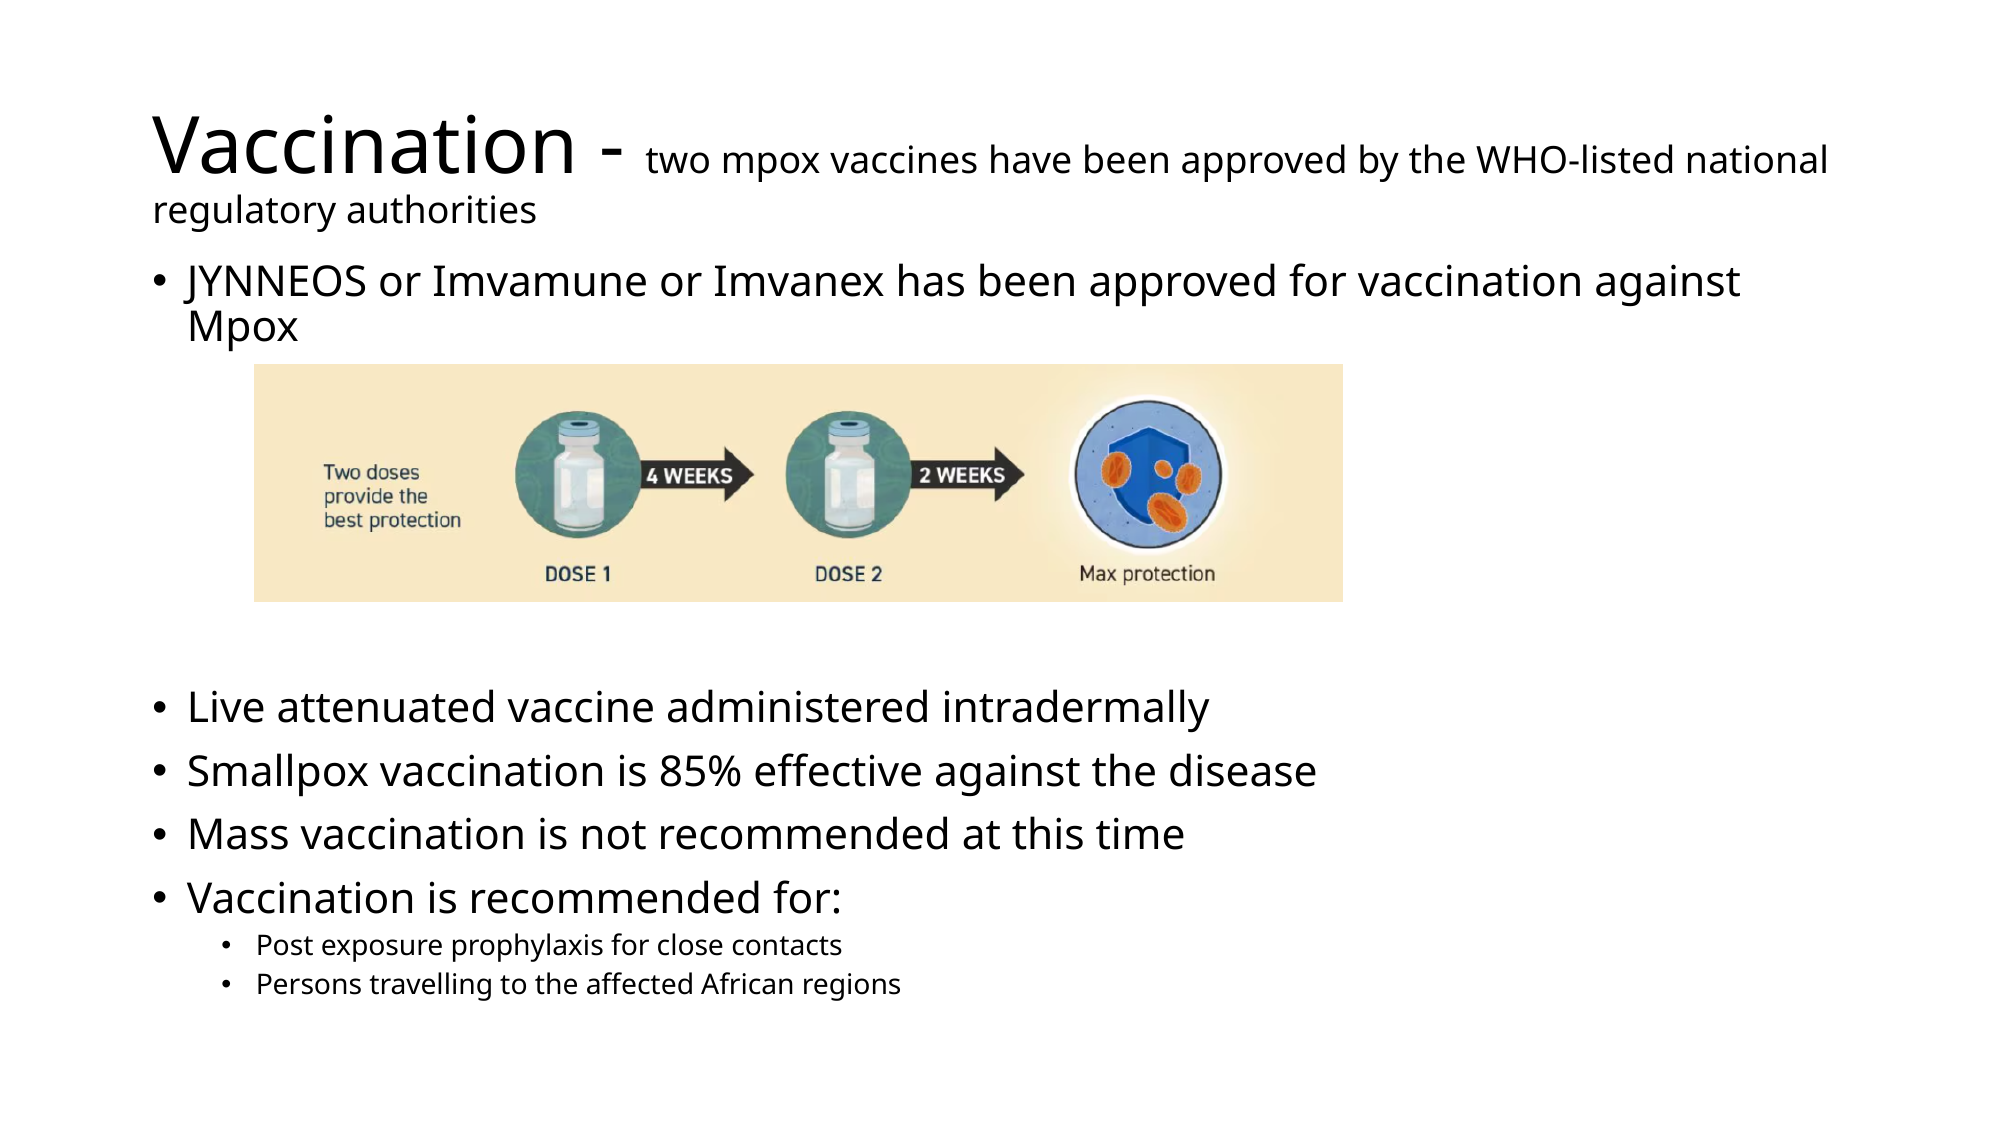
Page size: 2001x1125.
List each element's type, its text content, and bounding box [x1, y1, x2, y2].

picture [250, 364, 1347, 605]
title Vaccination - two mpox vaccines have been approved by the WHO-listed national regulatory authorities [137, 59, 1863, 252]
list JYNNEOS or Imvamune or Imvanex has been approved for vaccination against Mpox Live attenuated vaccine administered intradermally Smallpox vaccination is 85% effective against the disease Mass vaccination is not recommended at this time Vaccination is recommended for: Post exposure prophylaxis for close contacts Persons travelling to the affected African regions [137, 252, 1863, 1014]
